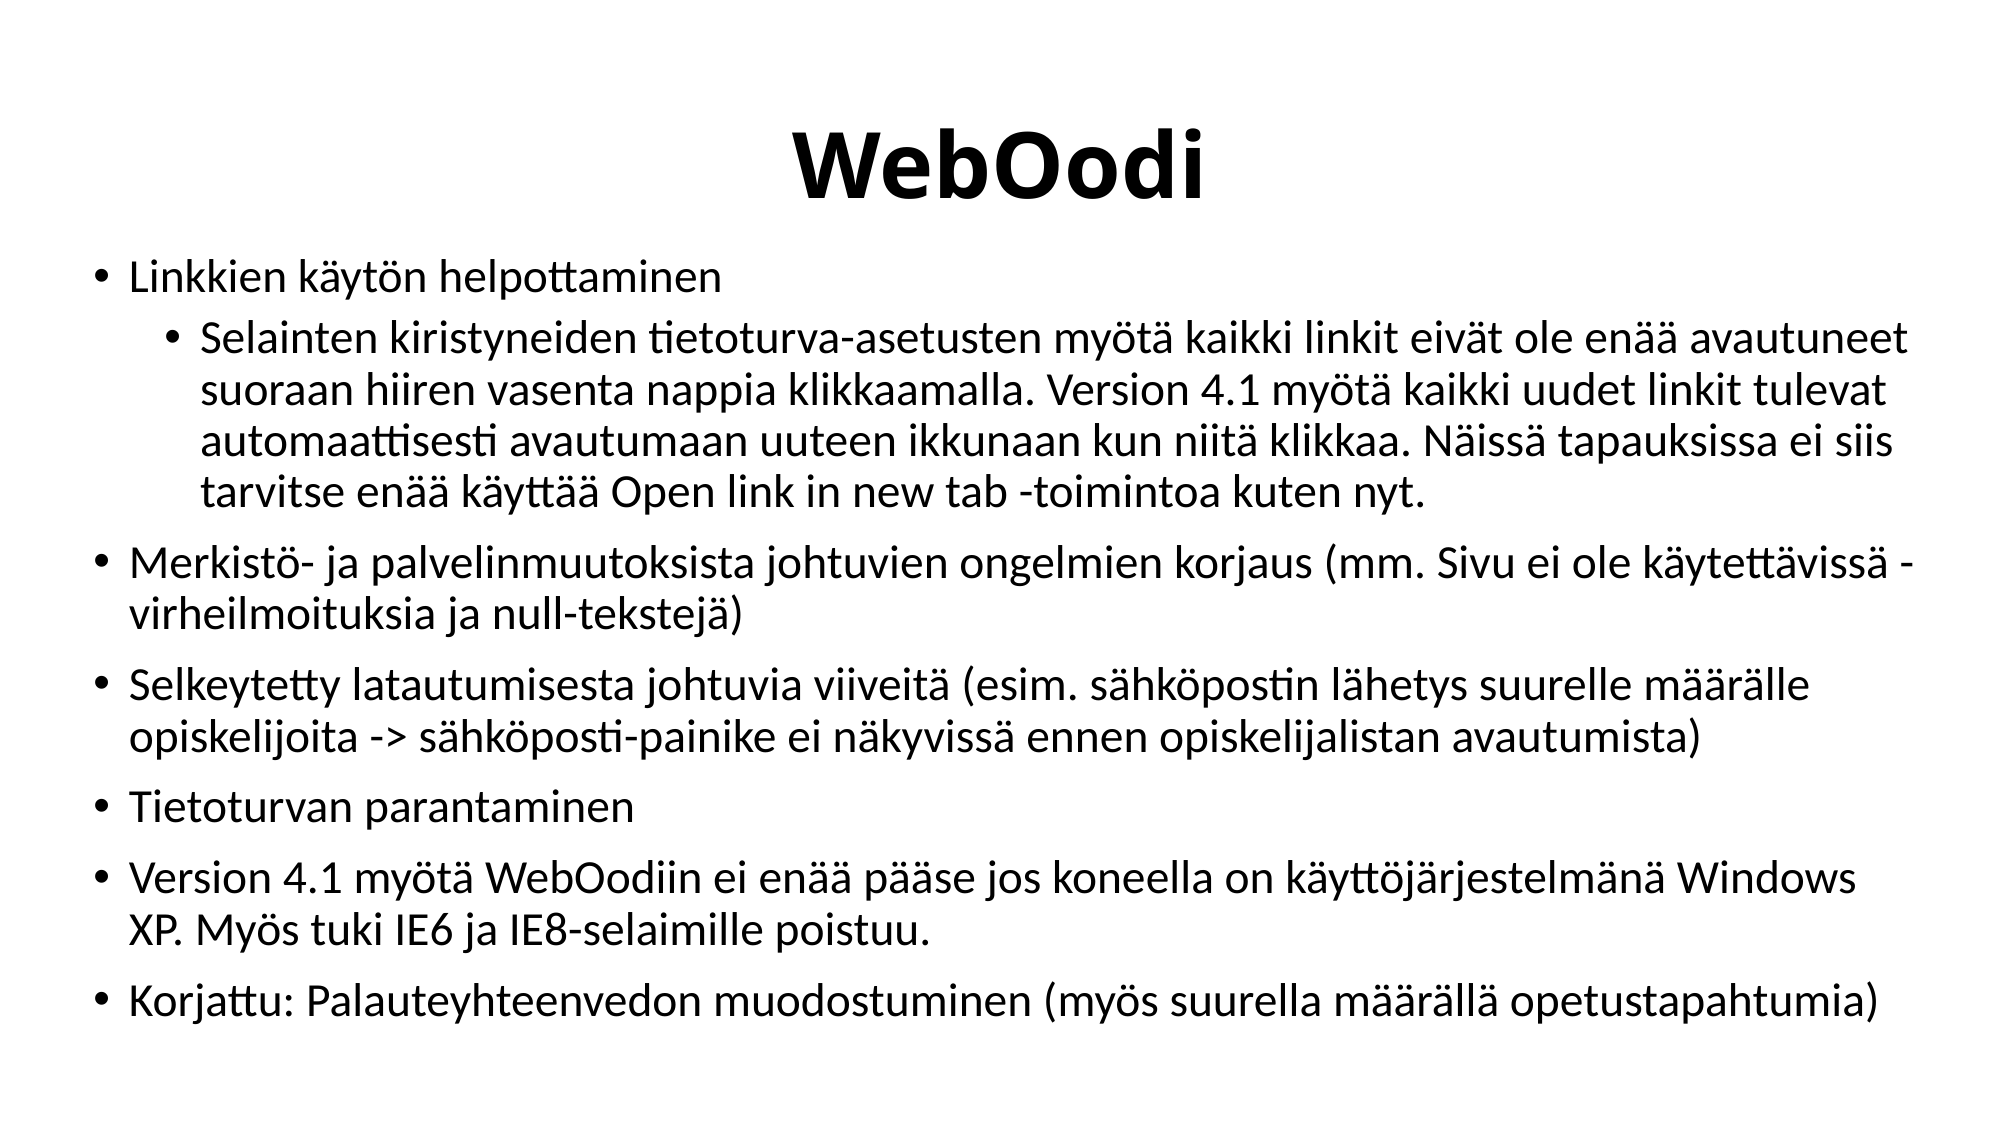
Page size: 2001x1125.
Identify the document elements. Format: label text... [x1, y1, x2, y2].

title WebOodi [137, 59, 1863, 244]
list Linkkien käytön helpottaminen Selainten kiristyneiden tietoturva-asetusten myötä kaikki linkit eivät ole enää avautuneet suoraan hiiren vasenta nappia klikkaamalla. Version 4.1 myötä kaikki uudet linkit tulevat automaattisesti avautumaan uuteen ikkunaan kun niitä klikkaa. Näissä tapauksissa ei siis tarvitse enää käyttää Open link in new tab -toimintoa kuten nyt. Merkistö- ja palvelinmuutoksista johtuvien ongelmien korjaus (mm. Sivu ei ole käytettävissä -virheilmoituksia ja null-tekstejä) Selkeytetty latautumisesta johtuvia viiveitä (esim. sähköpostin lähetys suurelle määrälle opiskelijoita -> sähköposti-painike ei näkyvissä ennen opiskelijalistan avautumista) Tietoturvan parantaminen Version 4.1 myötä WebOodiin ei enää pääse jos koneella on käyttöjärjestelmänä Windows XP. Myös tuki IE6 ja IE8-selaimille poistuu. Korjattu: Palauteyhteenvedon muodostuminen (myös suurella määrällä opetustapahtumia) [78, 244, 1934, 1103]
